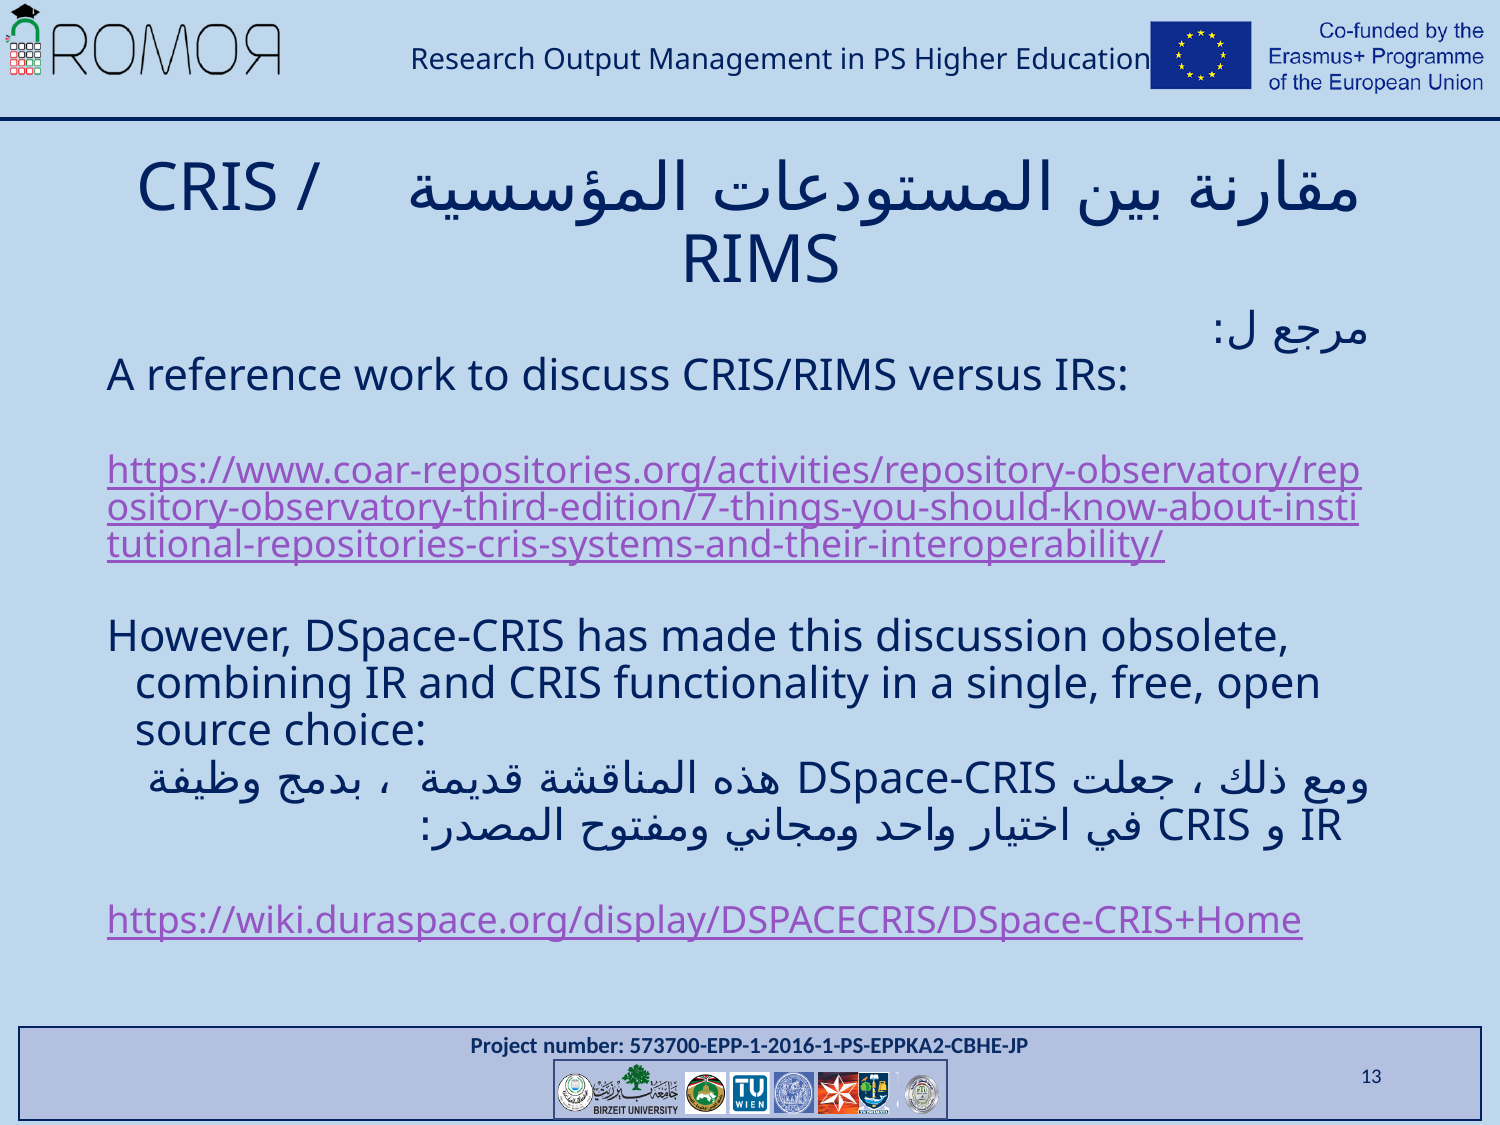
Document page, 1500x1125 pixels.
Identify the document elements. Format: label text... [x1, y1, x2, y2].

title مقارنة بين المستودعات المؤسسية CRIS / RIMS [75, 127, 1425, 250]
picture [0, 0, 286, 82]
picture [774, 1072, 815, 1114]
picture [685, 1072, 726, 1114]
slide_number 13 [1059, 1045, 1397, 1106]
picture [818, 1072, 899, 1114]
list مرجع ل: A reference work to discuss CRIS/RIMS versus IRs: https://www.coar-repositories.org/activities/repository-observatory/repository-observatory-third-edition/7-things-you-should-know-about-institutional-repositories-cris-systems-and-their-interoperability/ However, DSpace-CRIS has made this discussion obsolete, combining IR and CRIS functionality in a single, free, open source choice: ومع ذلك ، جعلت DSpace-CRIS هذه المناقشة قديمة ، بدمج وظيفة IR و CRIS في اختيار واحد ومجاني ومفتوح المصدر: https://wiki.duraspace.org/display/DSPACECRIS/DSpace-CRIS+Home [91, 297, 1386, 1012]
picture [1146, 16, 1488, 94]
picture [902, 1072, 943, 1114]
picture [553, 1064, 678, 1114]
picture [729, 1072, 770, 1114]
